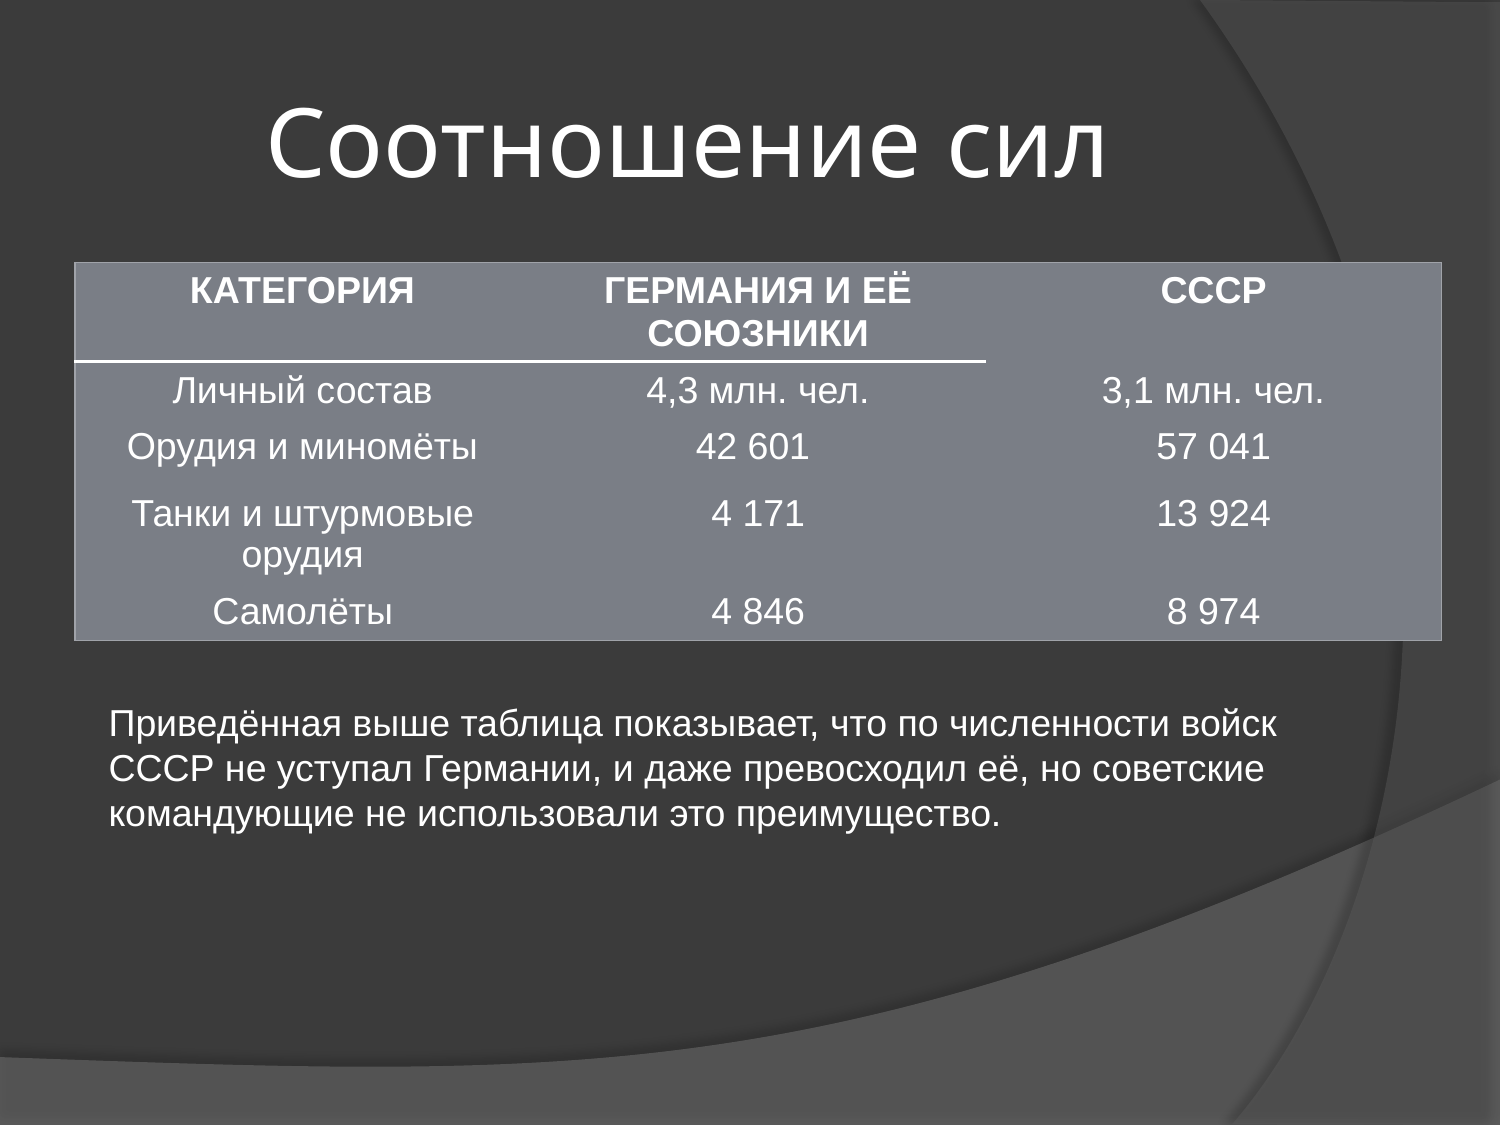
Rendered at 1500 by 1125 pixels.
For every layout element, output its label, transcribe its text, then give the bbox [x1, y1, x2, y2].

text_box Приведённая выше таблица показывает, что по численности войск СССР не уступал Германии, и даже превосходил её, но советские командующие не использовали это преимущество. [93, 691, 1407, 842]
table_cell 4 171 [530, 484, 986, 584]
table_cell Самолёты [76, 584, 530, 640]
table_cell Орудия и миномёты [76, 419, 530, 484]
table_cell 3,1 млн. чел. [986, 362, 1441, 419]
table_header КАТЕГОРИЯ [76, 263, 530, 360]
table_header СССР [986, 263, 1441, 362]
table_cell 42 601 [530, 419, 986, 484]
table_cell 4 846 [530, 584, 986, 640]
table_cell 4,3 млн. чел. [530, 363, 986, 419]
table_cell 13 924 [986, 484, 1441, 584]
title Соотношение сил [75, 45, 1300, 233]
table_cell 8 974 [986, 584, 1441, 640]
table_cell Личный состав [76, 363, 530, 419]
table_cell 57 041 [986, 419, 1441, 484]
table_cell Танки и штурмовые орудия [76, 484, 530, 584]
table_header ГЕРМАНИЯ И ЕЁ СОЮЗНИКИ [530, 263, 986, 360]
